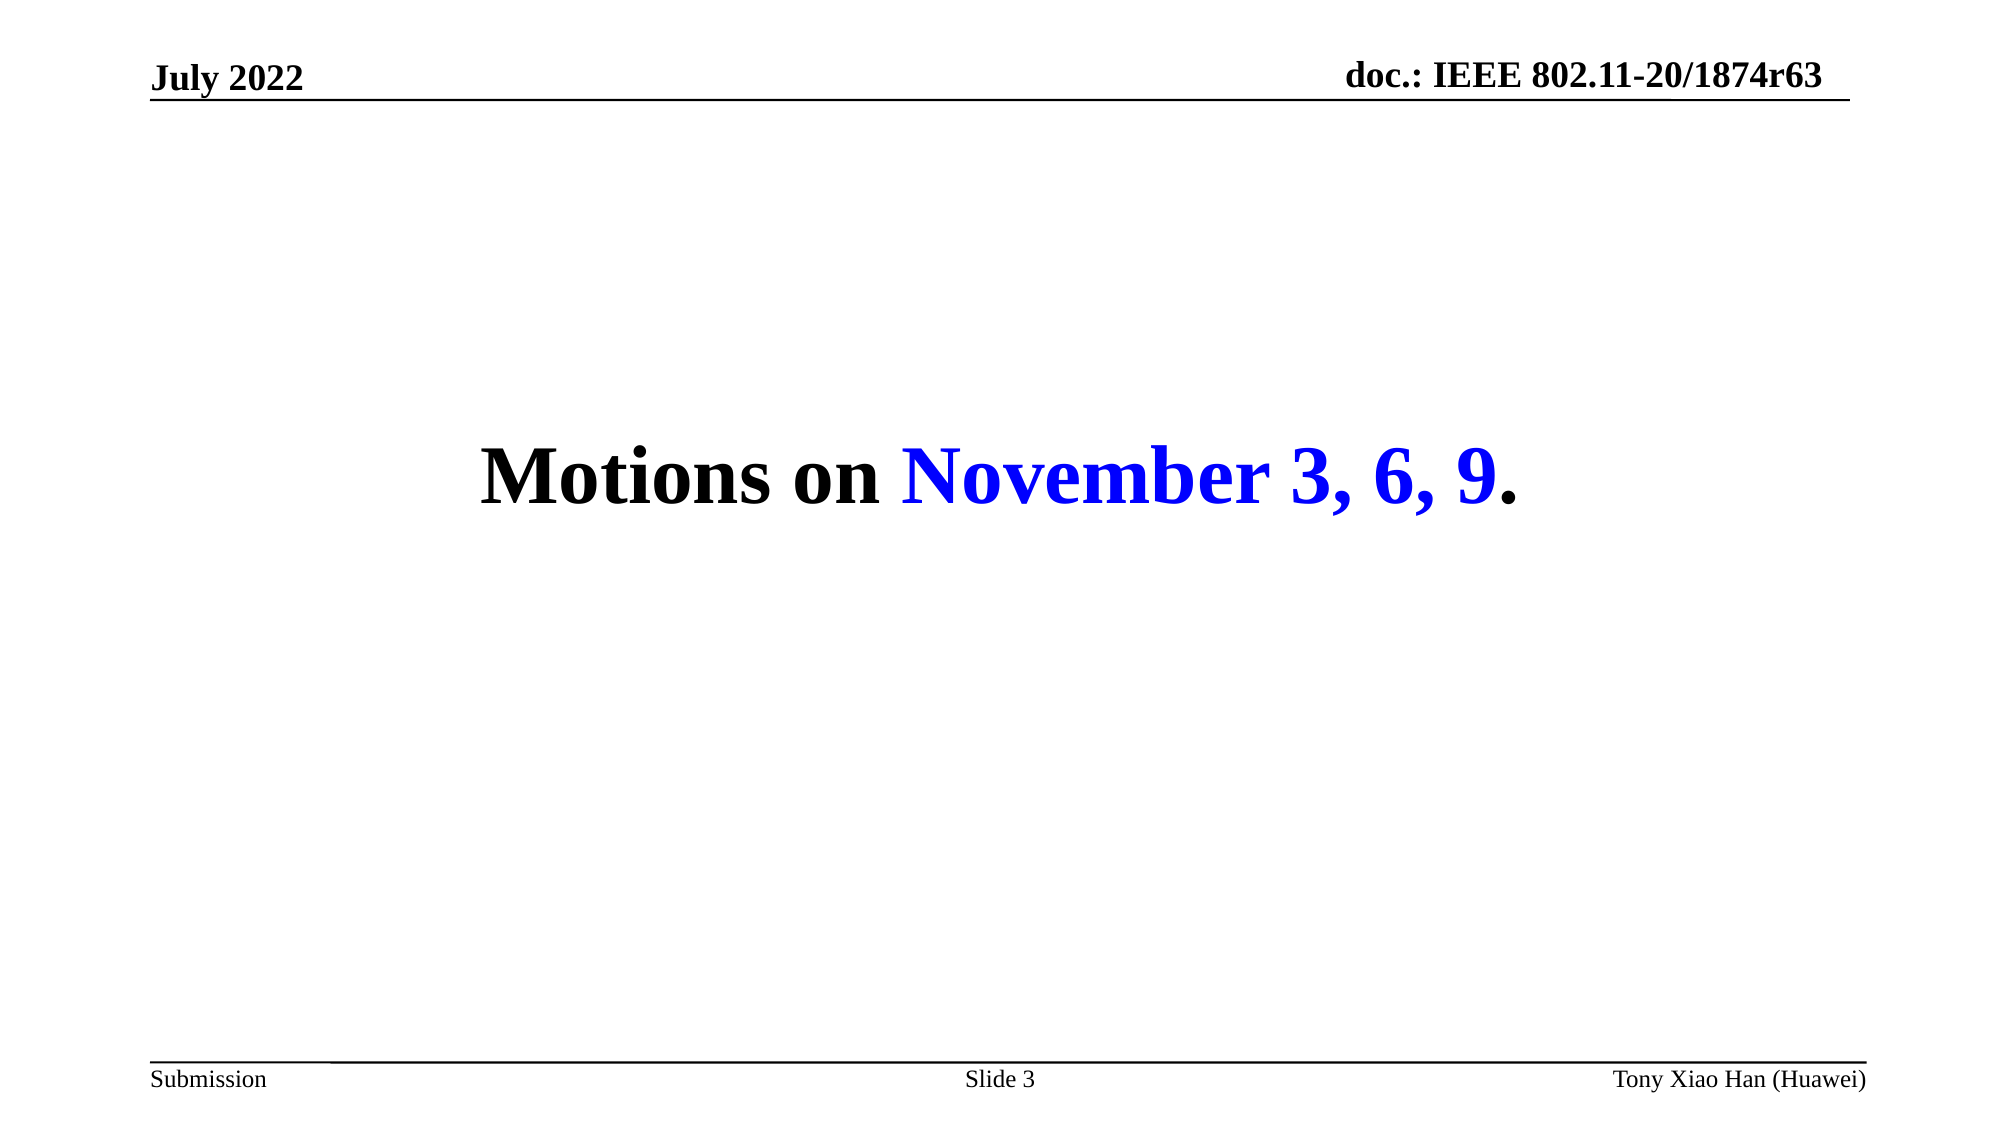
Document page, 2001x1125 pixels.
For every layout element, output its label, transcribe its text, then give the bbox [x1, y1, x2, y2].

text_box Motions on November 3, 6, 9. [362, 412, 1638, 950]
